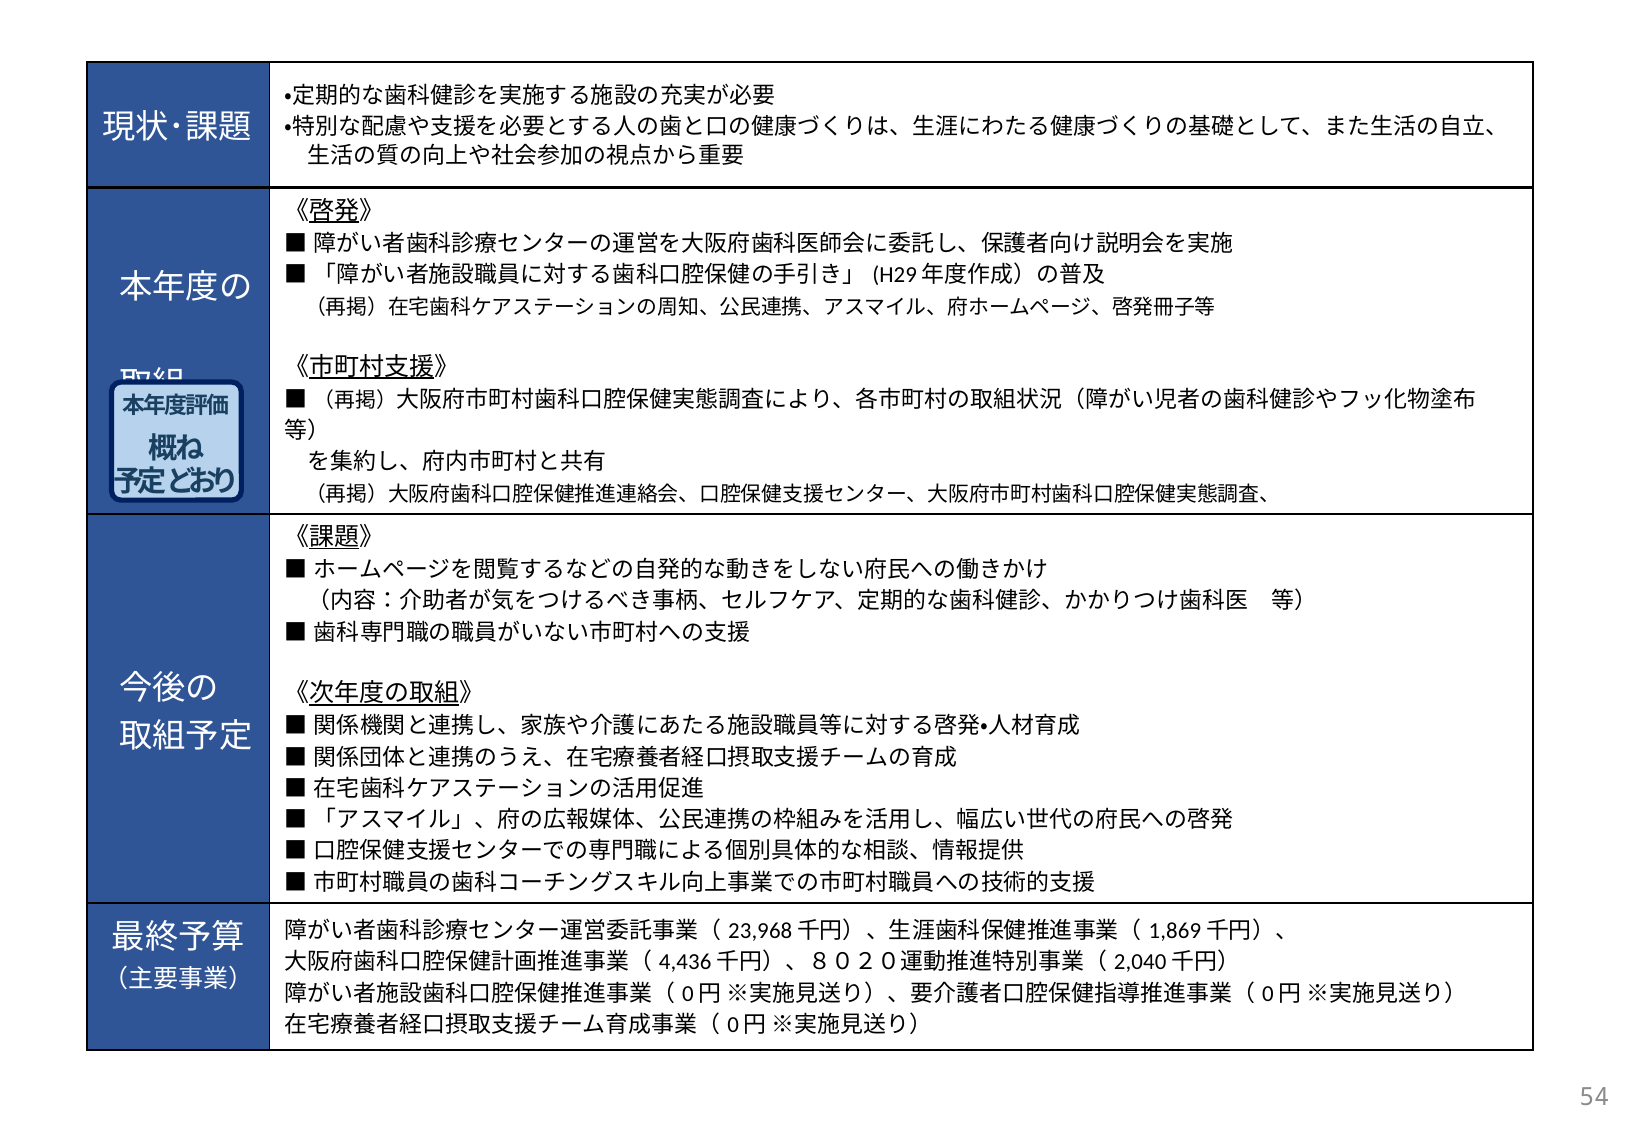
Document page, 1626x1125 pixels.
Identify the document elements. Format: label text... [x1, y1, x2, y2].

table_header 本年度の 取組 [88, 189, 269, 513]
table_header ・定期的な歯科健診を実施する施設の充実が必要 ・特別な配慮や支援を必要とする人の歯と口の健康づくりは、生涯にわたる健康づくりの基礎として、また生活の自立、 生活の質の向上や社会参加の視点から重要 [270, 63, 1532, 186]
table_header 最終予算 （主要事業） [88, 904, 269, 1049]
table_header 障がい者歯科診療センター運営委託事業（23,968千円）、生涯歯科保健推進事業（1,869千円）、 大阪府歯科口腔保健計画推進事業（4,436千円）、８０２０運動推進特別事業（2,040千円） 障がい者施設歯科口腔保健推進事業（0円 ※実施見送り）、要介護者口腔保健指導推進事業（0円 ※実施見送り） 在宅療養者経口摂取支援チーム育成事業（0円 ※実施見送り） [270, 904, 1532, 1049]
table_header 《課題》 ■ホームページを閲覧するなどの自発的な動きをしない府民への働きかけ （内容：介助者が気をつけるべき事柄、セルフケア、定期的な歯科健診、かかりつけ歯科医 等） ■歯科専門職の職員がいない市町村への支援 《次年度の取組》 ■関係機関と連携し、家族や介護にあたる施設職員等に対する啓発・人材育成 ■関係団体と連携のうえ、在宅療養者経口摂取支援チームの育成 ■在宅歯科ケアステーションの活用促進 ■「アスマイル」、府の広報媒体、公民連携の枠組みを活用し、幅広い世代の府民への啓発 ■口腔保健支援センターでの専門職による個別具体的な相談、情報提供 ■市町村職員の歯科コーチングスキル向上事業での市町村職員への技術的支援 [270, 515, 1532, 902]
table_header 今後の 取組予定 [88, 515, 269, 902]
slide_number 54 [1506, 1080, 1625, 1116]
table_header 現状･課題 [88, 63, 269, 186]
table_header 《啓発》 ■障がい者歯科診療センターの運営を大阪府歯科医師会に委託し、保護者向け説明会を実施 ■「障がい者施設職員に対する歯科口腔保健の手引き」(H29年度作成）の普及 （再掲）在宅歯科ケアステーションの周知、公民連携、アスマイル、府ホームページ、啓発冊子等 《市町村支援》 ■（再掲）大阪府市町村歯科口腔保健実態調査により、各市町村の取組状況（障がい児者の歯科健診やフッ化物塗布等） を集約し、府内市町村と共有 （再掲）大阪府歯科口腔保健推進連絡会、口腔保健支援センター、大阪府市町村歯科口腔保健実態調査、 市町村職員の歯科コーチングスキル向上事業 [270, 189, 1532, 513]
text_box 本年度評価 概ね 予定どおり [110, 380, 243, 502]
